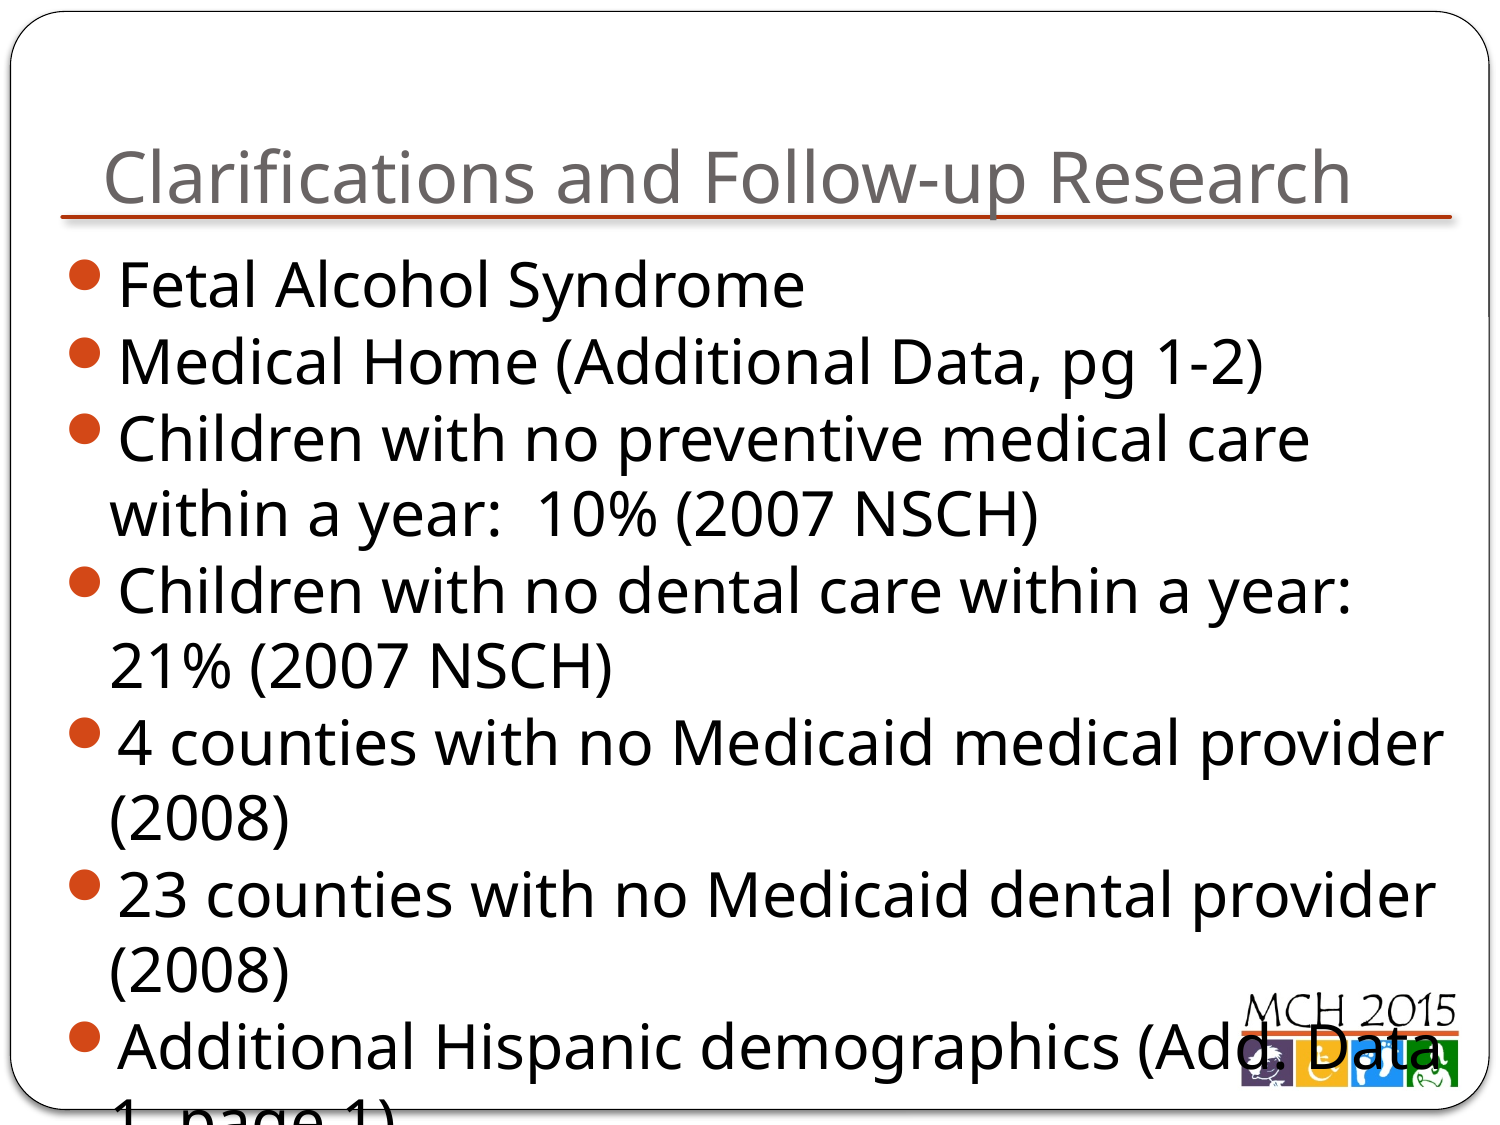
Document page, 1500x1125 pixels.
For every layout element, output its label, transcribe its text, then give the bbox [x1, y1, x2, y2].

title Clarifications and Follow-up Research [87, 45, 1425, 233]
list Fetal Alcohol Syndrome Medical Home (Additional Data, pg 1-2) Children with no preventive medical care within a year: 10% (2007 NSCH) Children with no dental care within a year: 21% (2007 NSCH) 4 counties with no Medicaid medical provider (2008) 23 counties with no Medicaid dental provider (2008) Additional Hispanic demographics (Add. Data 1, page 1) School readiness: See report online [50, 237, 1463, 1075]
picture [1237, 1075, 1462, 1091]
